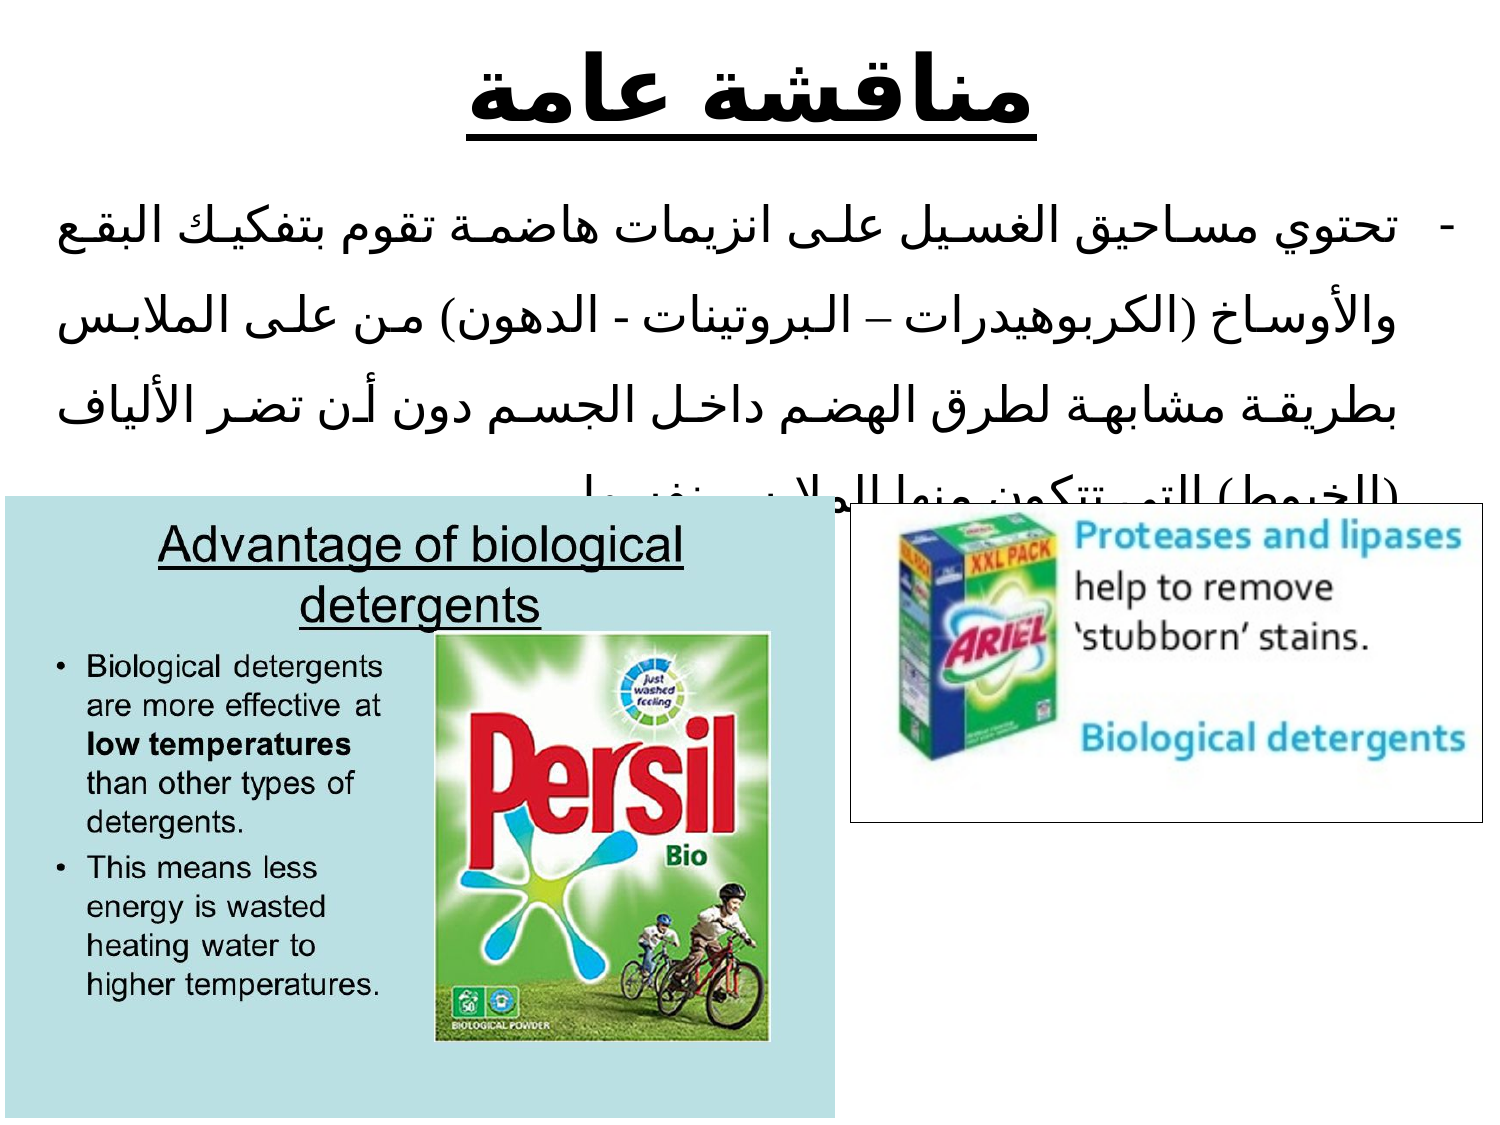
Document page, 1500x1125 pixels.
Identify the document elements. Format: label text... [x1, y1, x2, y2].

list تحتوي مساحيق الغسيل على انزيمات هاضمة تقوم بتفكيك البقع والأوساخ (الكربوهيدرات – البروتينات - الدهون) من على الملابس بطريقة مشابهة لطرق الهضم داخل الجسم دون أن تضر الألياف (الخيوط) التي تتكون منها الملابس نفسها. [41, 155, 1471, 468]
title مناقشة عامة [76, 21, 1427, 149]
picture [5, 495, 835, 1118]
picture [850, 503, 1483, 823]
